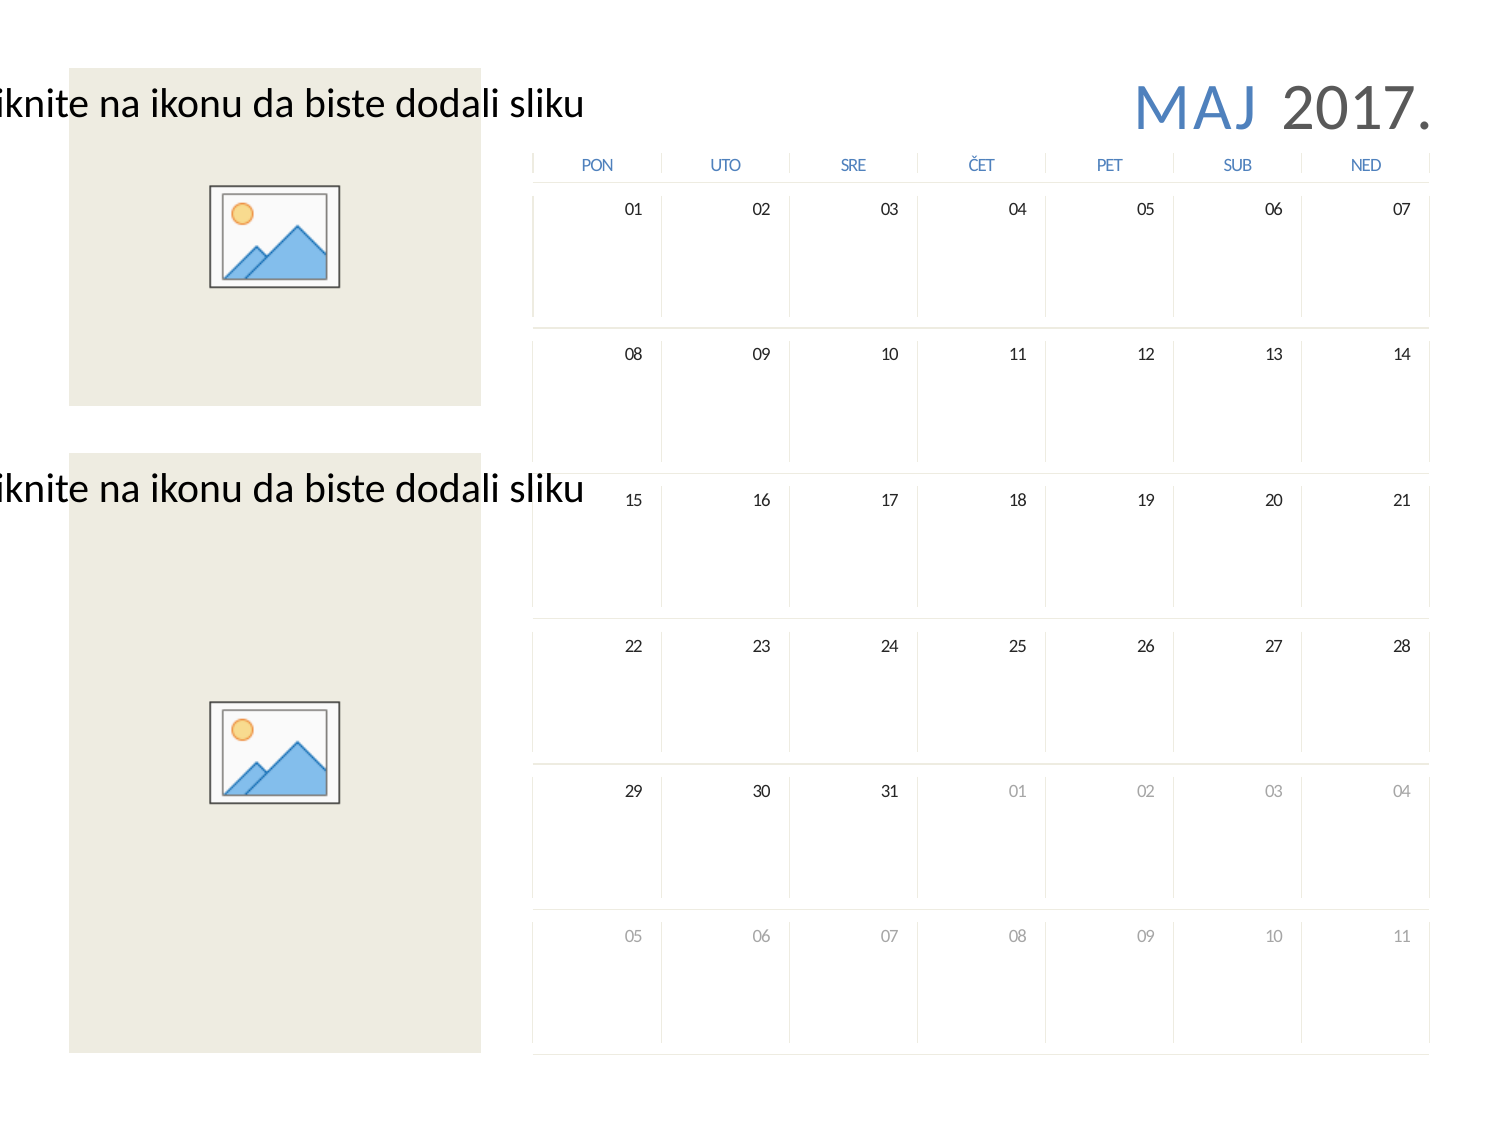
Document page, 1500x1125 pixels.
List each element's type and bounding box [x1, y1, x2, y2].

picture [68, 453, 482, 1054]
picture [68, 68, 482, 406]
